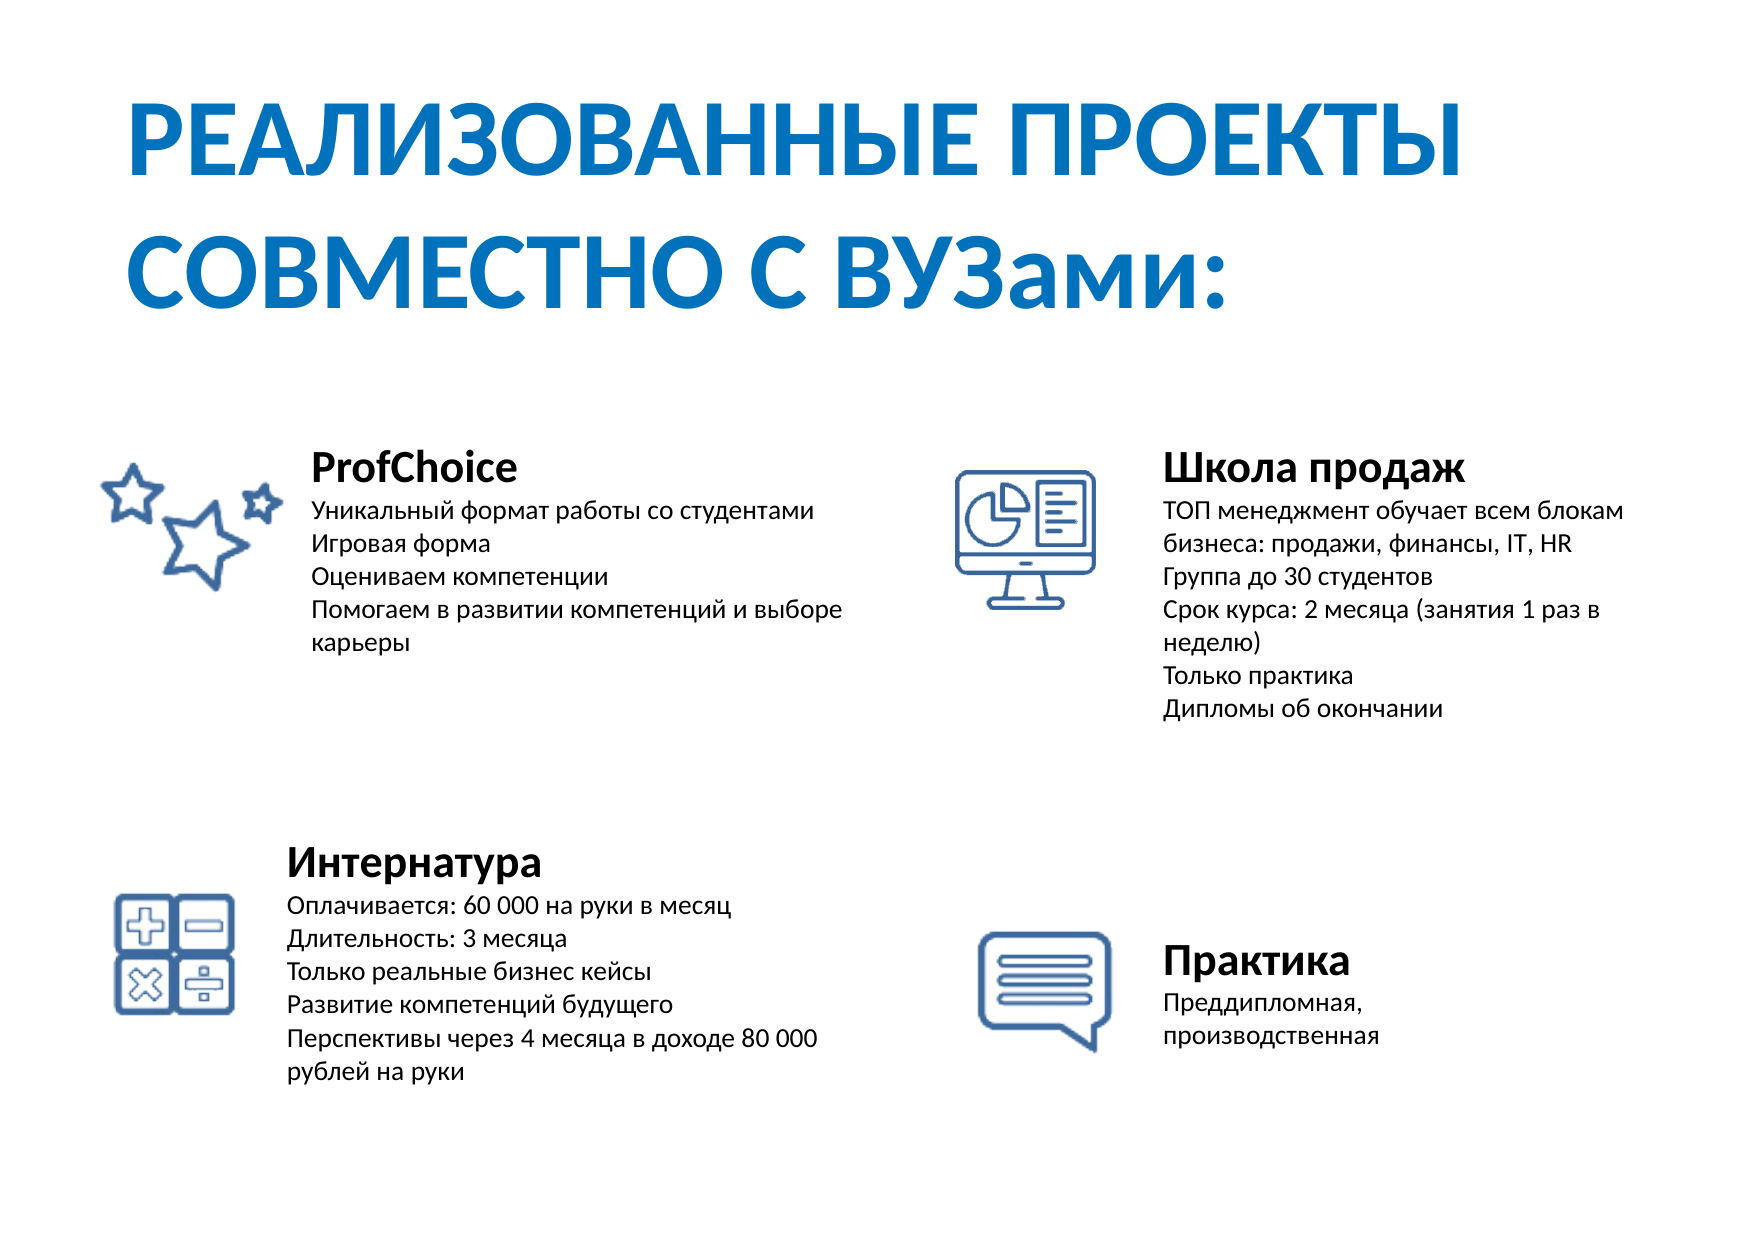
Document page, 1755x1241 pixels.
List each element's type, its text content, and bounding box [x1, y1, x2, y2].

picture [93, 453, 288, 606]
picture [955, 913, 1142, 1064]
text_box Практика Преддипломная, производственная [1148, 921, 1435, 1058]
picture [955, 469, 1096, 610]
text_box РЕАЛИЗОВАННЫЕ ПРОЕКТЫ СОВМЕСТНО С ВУЗами: [111, 58, 1689, 338]
picture [93, 867, 254, 1048]
text_box Школа продаж ТОП менеджмент обучает всем блокам бизнеса: продажи, финансы, IT, HR Группа до 30 студентов Срок курса: 2 месяца (занятия 1 раз в неделю) Только практика Дипломы об окончании [1148, 429, 1710, 731]
text_box Интернатура Оплачивается: 60 000 на руки в месяц Длительность: 3 месяца Только реальные бизнес кейсы Развитие компетенций будущего Перспективы через 4 месяца в доходе 80 000 рублей на руки [272, 824, 882, 1093]
text_box ProfChoice Уникальный формат работы со студентами Игровая форма Оцениваем компетенции Помогаем в развитии компетенций и выборе карьеры [296, 429, 859, 665]
